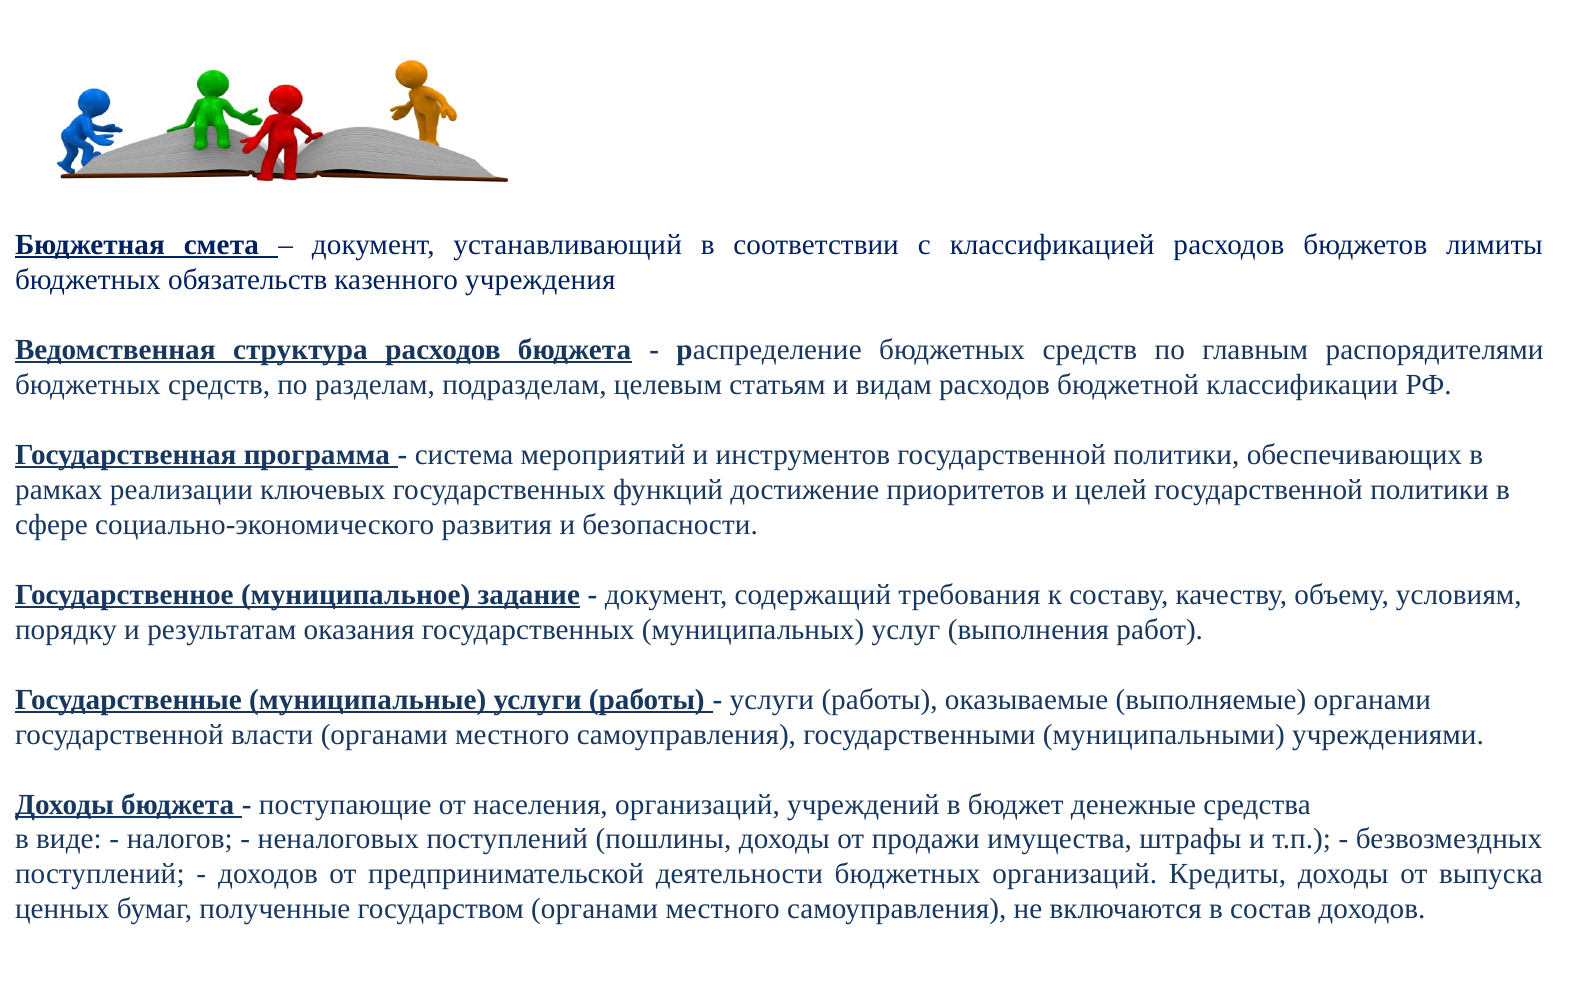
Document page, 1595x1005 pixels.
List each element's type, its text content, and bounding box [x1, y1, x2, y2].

picture [0, 0, 519, 208]
text_box Бюджетная смета – документ, устанавливающий в соответствии с классификацией расходов бюджетов лимиты бюджетных обязательств казенного учреждения Ведомственная структура расходов бюджета - распределение бюджетных средств по главным распорядителями бюджетных средств, по разделам, подразделам, целевым статьям и видам расходов бюджетной классификации РФ. Государственная программа - система мероприятий и инструментов государственной политики, обеспечивающих в рамках реализации ключевых государственных функций достижение приоритетов и целей государственной политики в сфере социально-экономического развития и безопасности. Государственное (муниципальное) задание - документ, содержащий требования к составу, качеству, объему, условиям, порядку и результатам оказания государственных (муниципальных) услуг (выполнения работ). Государственные (муниципальные) услуги (работы) - услуги (работы), оказываемые (выполняемые) органами государственной власти (органами местного самоуправления), государственными (муниципальными) учреждениями. Доходы бюджета - поступающие от населения, организаций, учреждений в бюджет денежные средства в виде: - налогов; - неналоговых поступлений (пошлины, доходы от продажи имущества, штрафы и т.п.); - безвозмездных поступлений; - доходов от предпринимательской деятельности бюджетных организаций. Кредиты, доходы от выпуска ценных бумаг, полученные государством (органами местного самоуправления), не включаются в состав доходов. [0, 183, 1560, 968]
